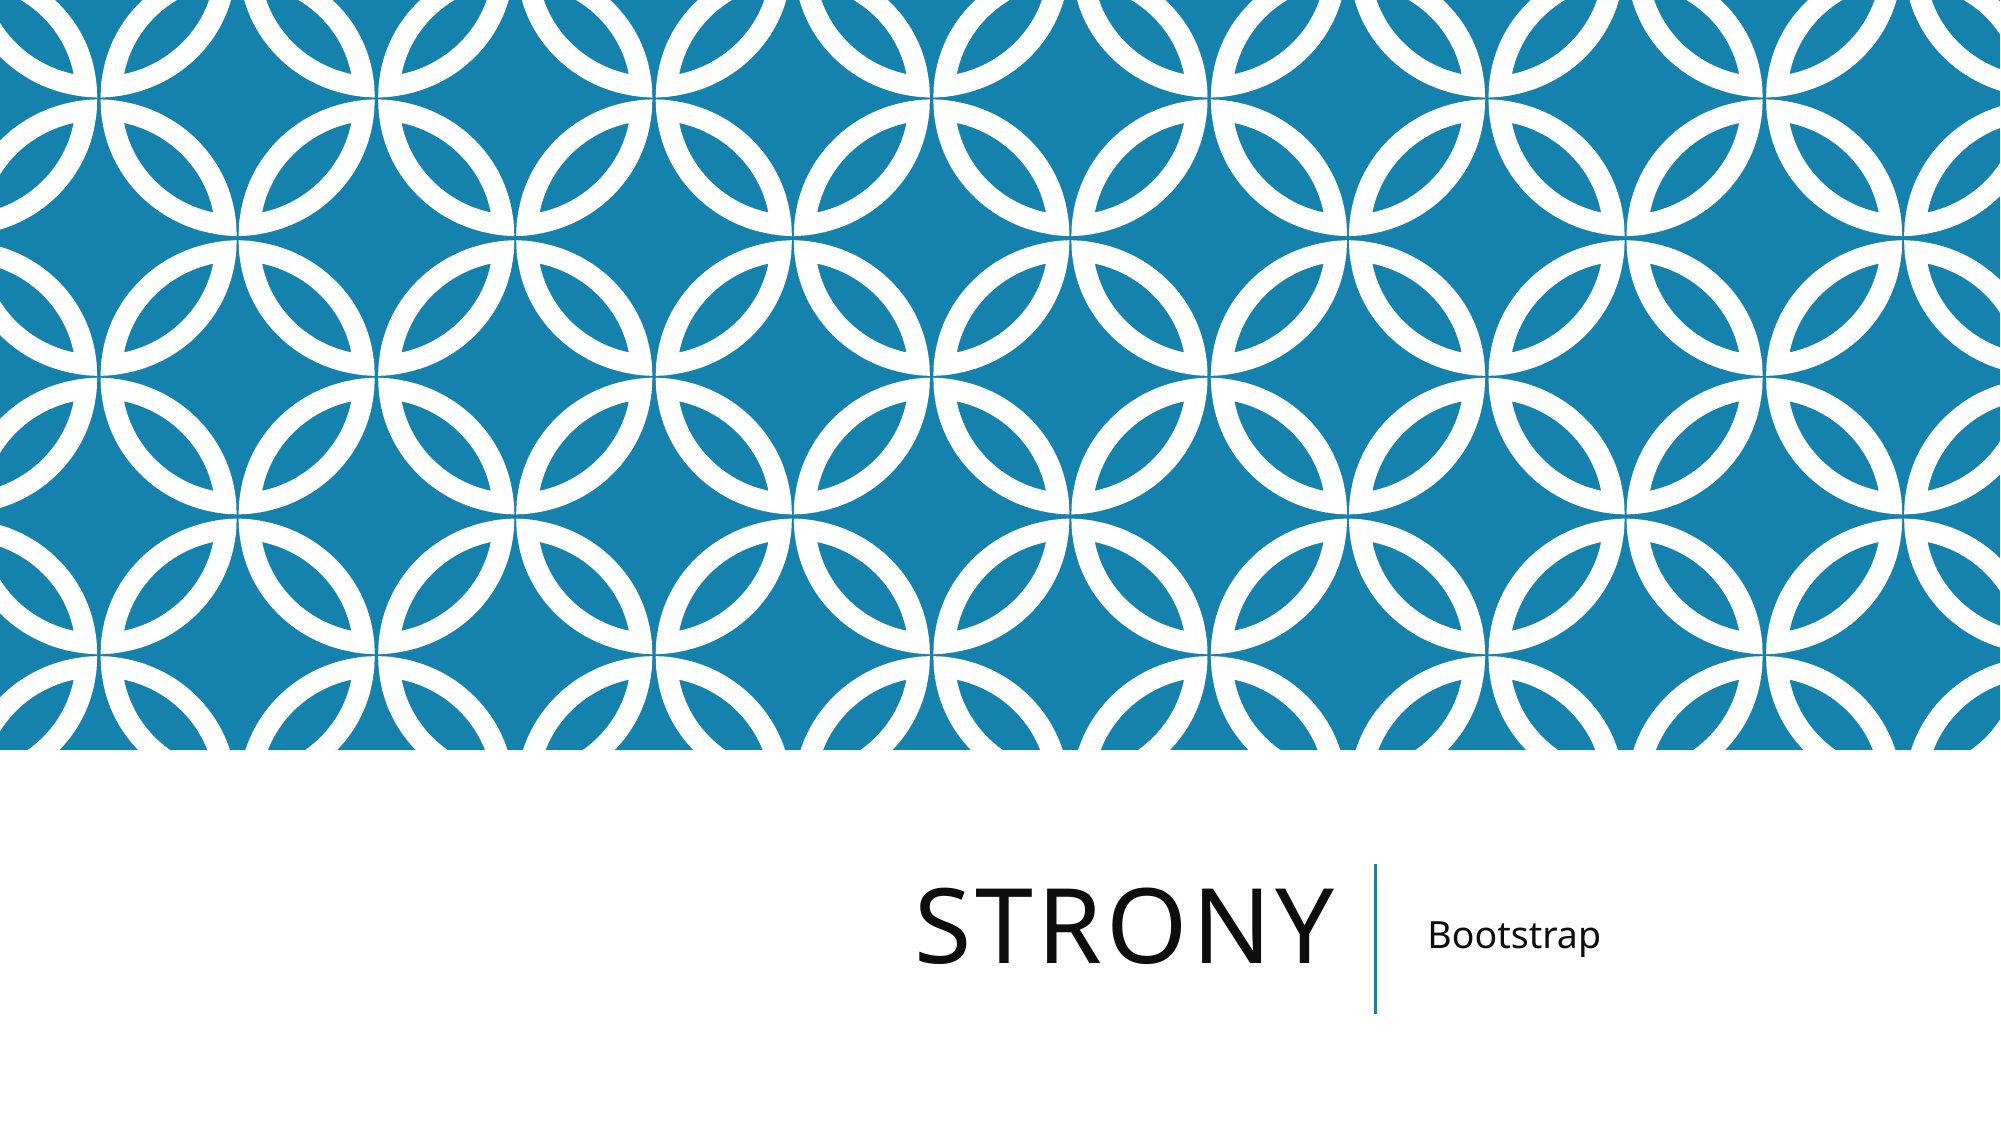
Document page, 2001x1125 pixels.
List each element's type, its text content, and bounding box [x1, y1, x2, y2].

title Strony [75, 813, 1350, 1054]
subtitle Bootstrap [1412, 813, 1938, 1054]
